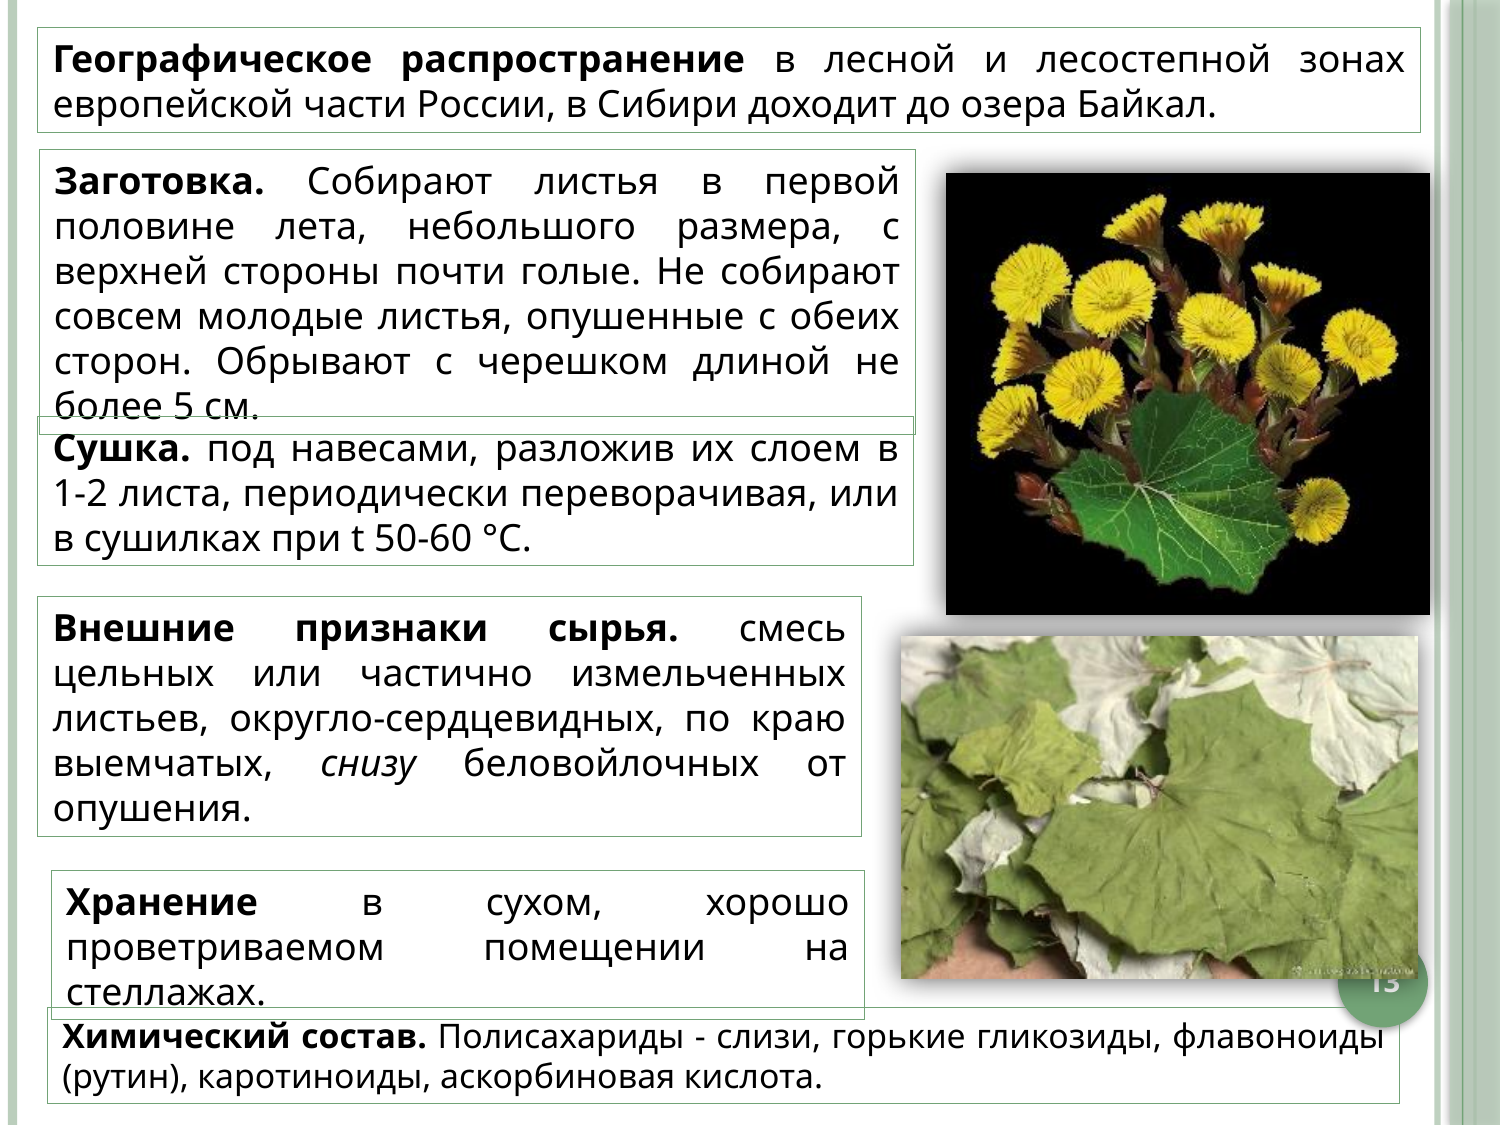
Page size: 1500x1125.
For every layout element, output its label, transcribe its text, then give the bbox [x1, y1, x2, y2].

text_box Хранение в сухом, хорошо проветриваемом помещении на стеллажах. [51, 870, 865, 1020]
text_box Географическое распространение в лесной и лесостепной зонах европейской части России, в Сибири доходит до озера Байкал. [37, 27, 1421, 133]
text_box Заготовка. Собирают листья в первой половине лета, небольшого размера, с верхней стороны почти голые. Не собирают совсем молодые листья, опушенные с обеих сторон. Обрывают с черешком длиной не более 5 см. [39, 149, 916, 435]
picture [901, 635, 1418, 980]
text_box Внешние признаки сырья. смесь цельных или частично измельченных листьев, округло-сердцевидных, по краю выемчатых, снизу беловойлочных от опушения. [37, 596, 862, 837]
picture [946, 172, 1430, 616]
slide_number 13 [1333, 980, 1434, 1027]
text_box Сушка. под навесами, разложив их слоем в 1-2 листа, периодически переворачивая, или в сушилках при t 50-60 °С. [37, 416, 914, 566]
list Химический состав. Полисахариды - слизи, горькие гликозиды, флавоноиды (рутин), каротиноиды, аскорбиновая кислота. [47, 1007, 1400, 1104]
